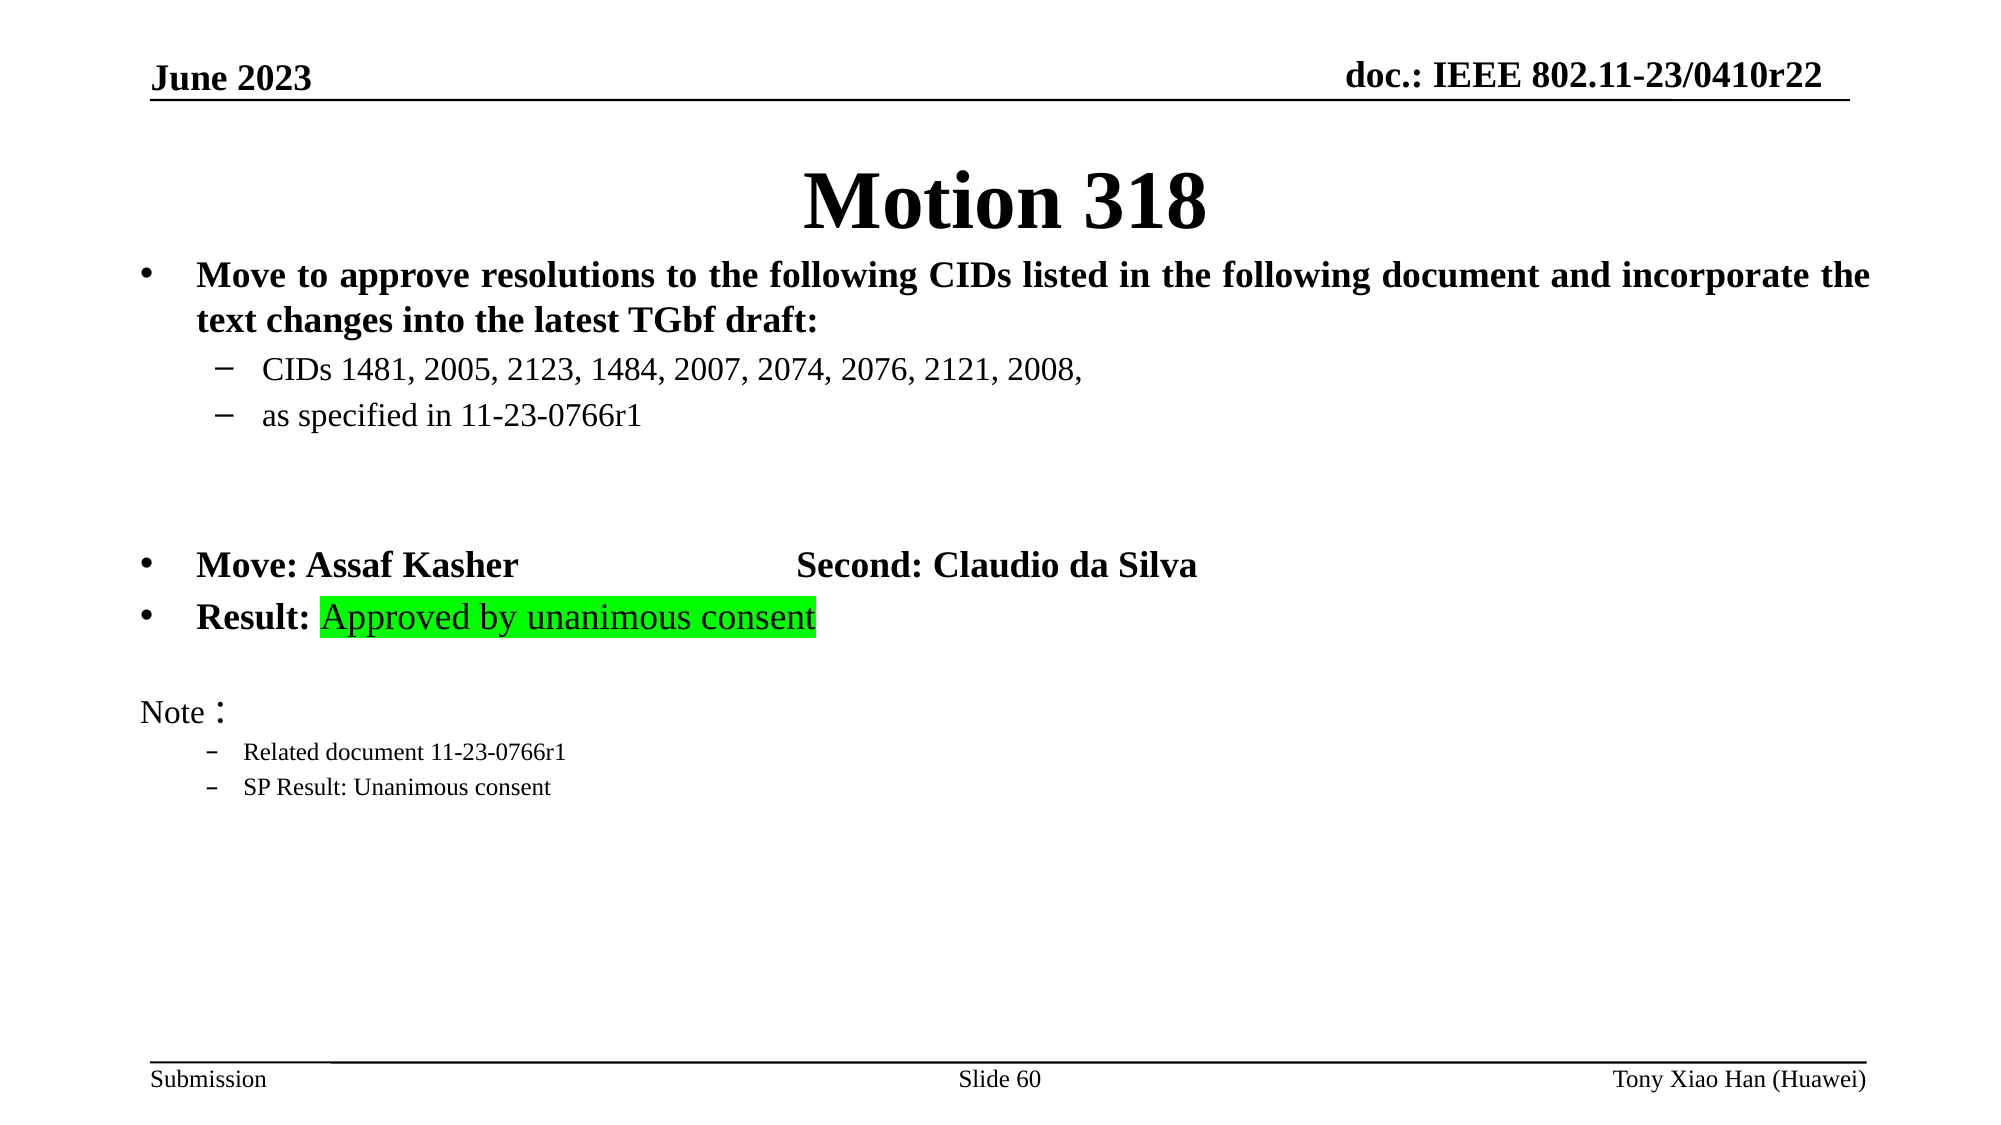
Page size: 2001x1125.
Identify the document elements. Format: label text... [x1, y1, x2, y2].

text_box Motion 318 [368, 137, 1644, 212]
text_box Move to approve resolutions to the following CIDs listed in the following document and incorporate the text changes into the latest TGbf draft: CIDs 1481, 2005, 2123, 1484, 2007, 2074, 2076, 2121, 2008, as specified in 11-23-0766r1 Move: Assaf Kasher Second: Claudio da Silva Result: Approved by unanimous consent Note： Related document 11-23-0766r1 SP Result: Unanimous consent [125, 212, 1888, 900]
